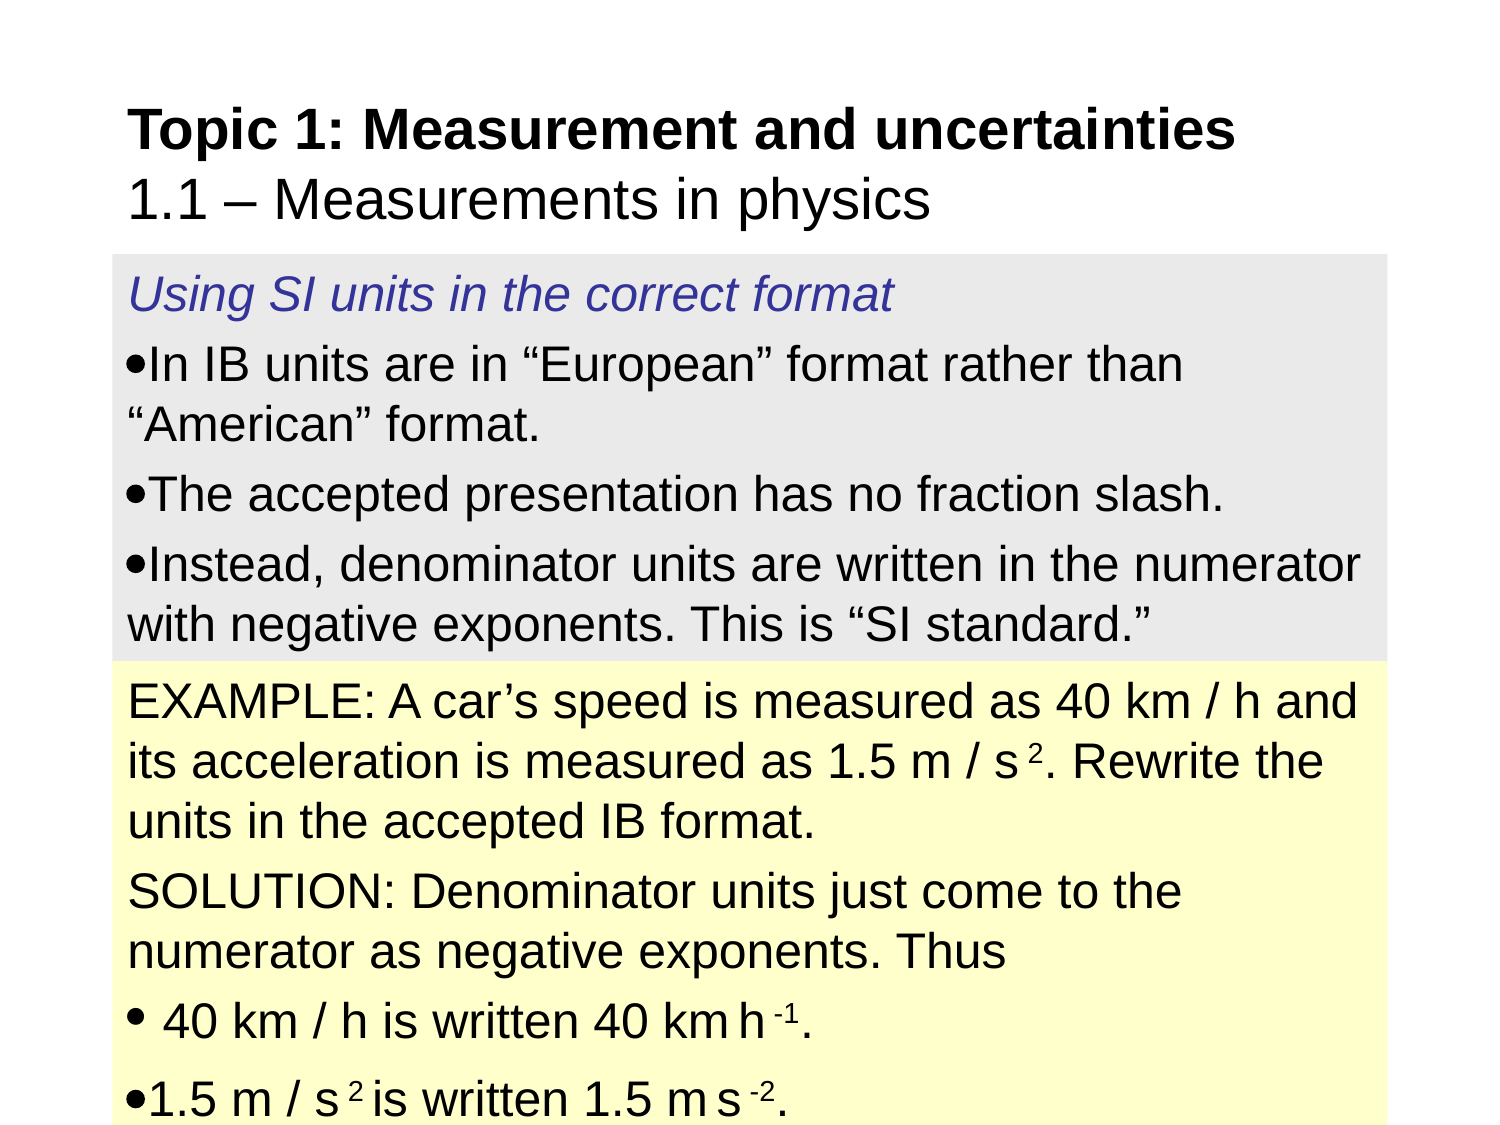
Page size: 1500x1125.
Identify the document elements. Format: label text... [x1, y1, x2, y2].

title Topic 1: Measurement and uncertainties 1.1 – Measurements in physics [112, 87, 1388, 235]
text_box EXAMPLE: A car’s speed is measured as 40 km / h and its acceleration is measured as 1.5 m / s 2. Rewrite the units in the accepted IB format. SOLUTION: Denominator units just come to the numerator as negative exponents. Thus 40 km / h is written 40 km h -1. 1.5 m / s 2 is written 1.5 m s -2. [112, 661, 1388, 1125]
text_box Using SI units in the correct format In IB units are in “European” format rather than “American” format. The accepted presentation has no fraction slash. Instead, denominator units are written in the numerator with negative exponents. This is “SI standard.” [112, 254, 1388, 661]
